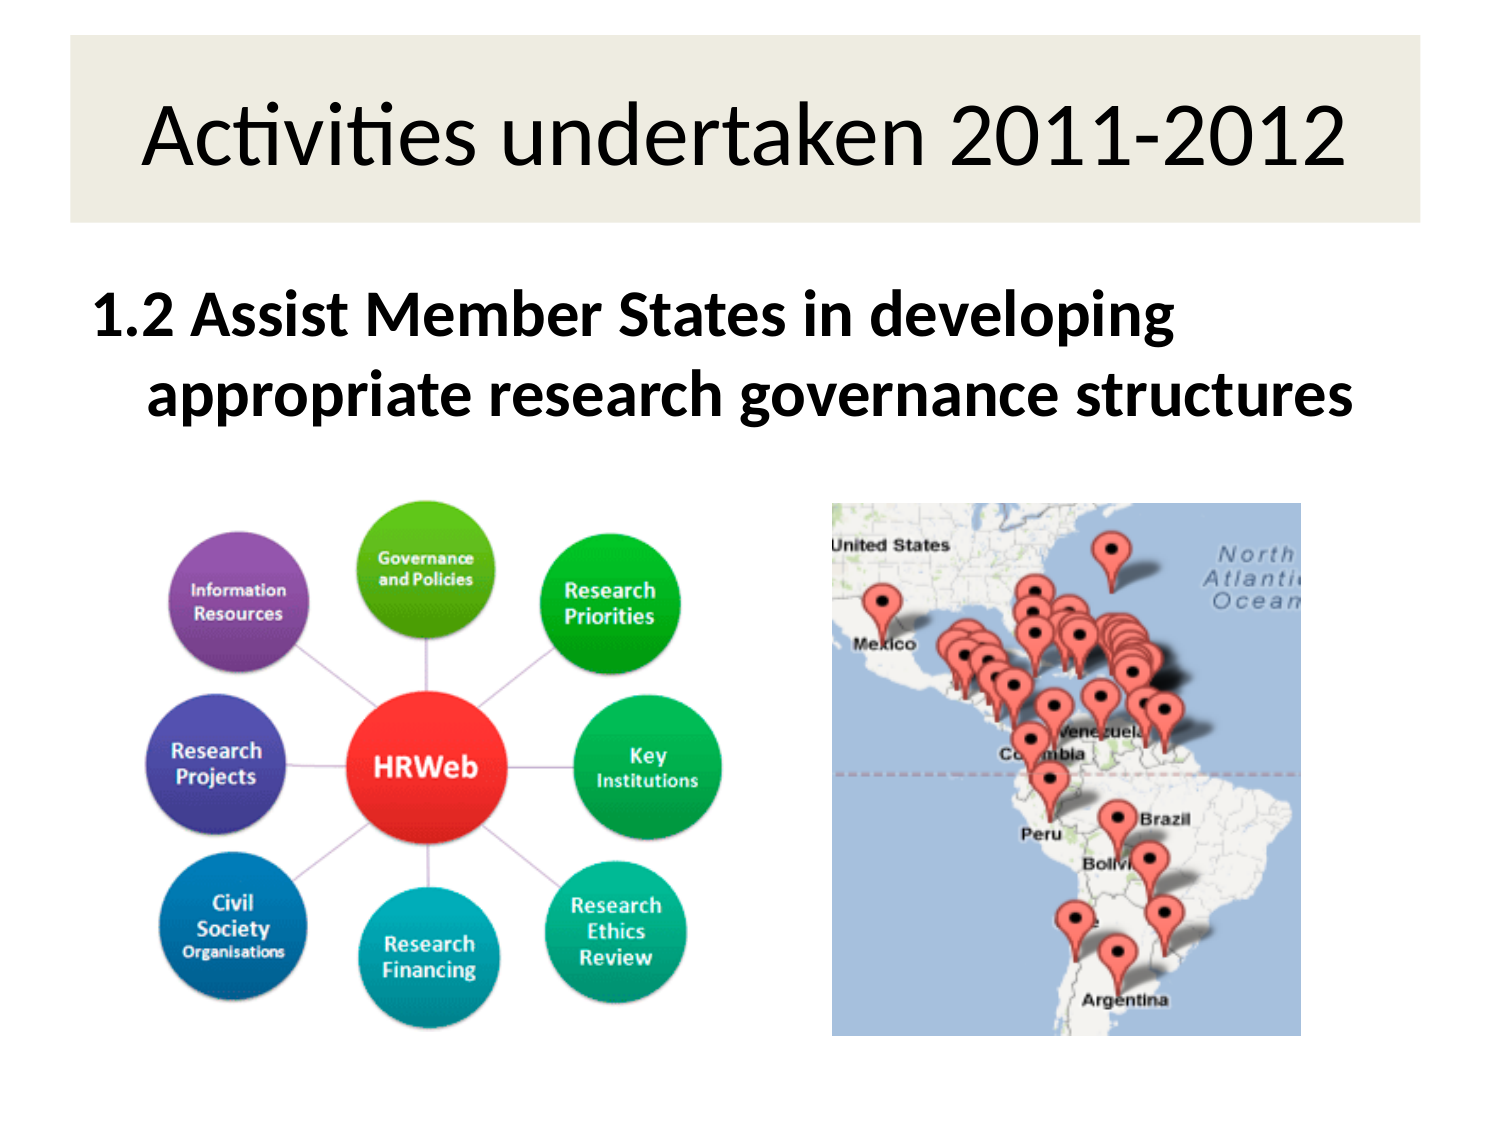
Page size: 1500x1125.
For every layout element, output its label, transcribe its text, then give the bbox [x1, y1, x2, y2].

picture [831, 503, 1301, 1036]
title Activities undertaken 2011-2012 [70, 34, 1421, 223]
list 1.2 Assist Member States in developing appropriate research governance structures [74, 262, 1426, 481]
picture [140, 491, 728, 1032]
